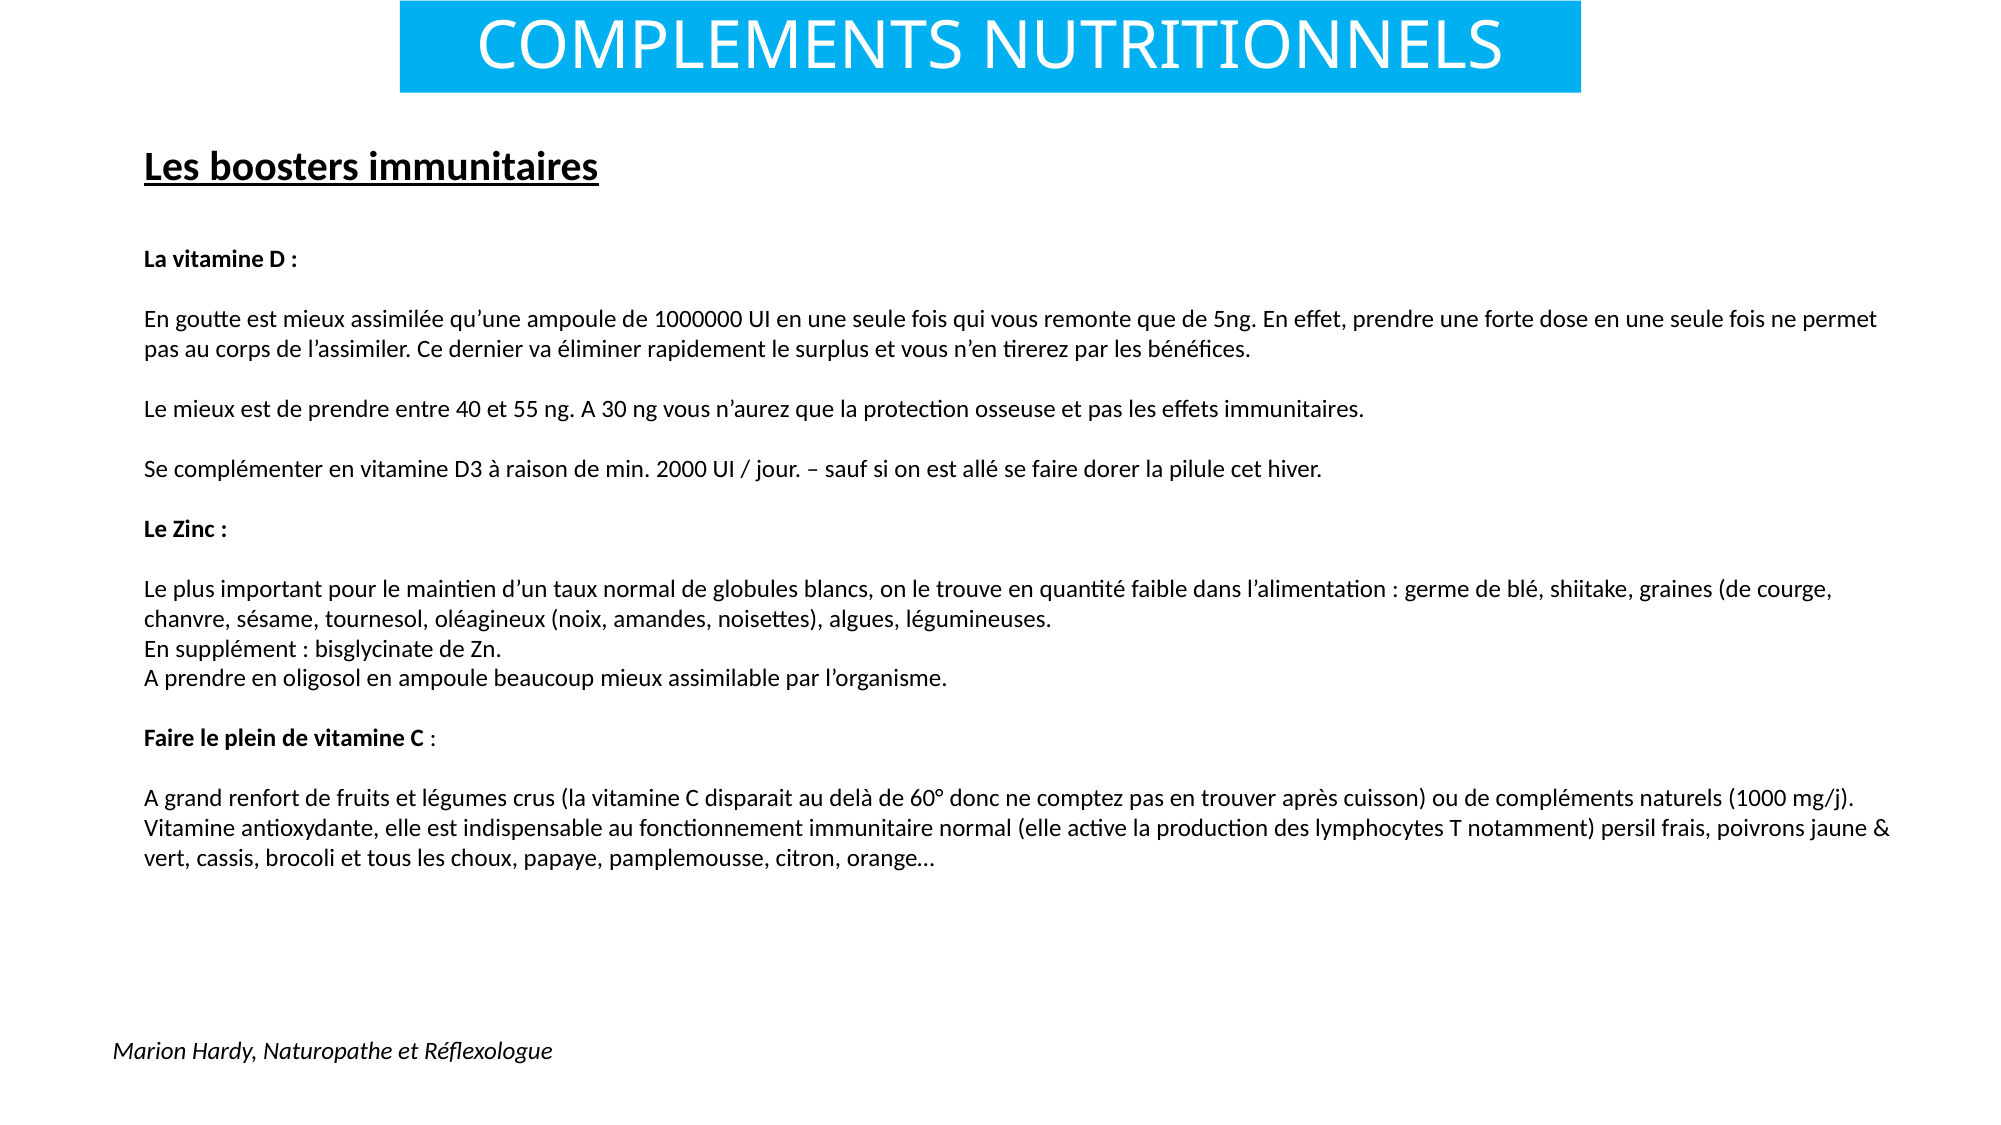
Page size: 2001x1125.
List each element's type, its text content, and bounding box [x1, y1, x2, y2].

text_box Les boosters immunitaires [129, 131, 1215, 197]
text_box Marion Hardy, Naturopathe et Réflexologue [97, 1027, 898, 1072]
title COMPLEMENTS NUTRITIONNELS [399, 0, 1582, 93]
text_box La vitamine D : En goutte est mieux assimilée qu’une ampoule de 1000000 UI en une seule fois qui vous remonte que de 5ng. En effet, prendre une forte dose en une seule fois ne permet pas au corps de l’assimiler. Ce dernier va éliminer rapidement le surplus et vous n’en tirerez par les bénéfices. Le mieux est de prendre entre 40 et 55 ng. A 30 ng vous n’aurez que la protection osseuse et pas les effets immunitaires. Se complémenter en vitamine D3 à raison de min. 2000 UI / jour. – sauf si on est allé se faire dorer la pilule cet hiver. Le Zinc : Le plus important pour le maintien d’un taux normal de globules blancs, on le trouve en quantité faible dans l’alimentation : germe de blé, shiitake, graines (de courge, chanvre, sésame, tournesol, oléagineux (noix, amandes, noisettes), algues, légumineuses. En supplément : bisglycinate de Zn. A prendre en oligosol en ampoule beaucoup mieux assimilable par l’organisme. Faire le plein de vitamine C : A grand renfort de fruits et légumes crus (la vitamine C disparait au delà de 60° donc ne comptez pas en trouver après cuisson) ou de compléments naturels (1000 mg/j). Vitamine antioxydante, elle est indispensable au fonctionnement immunitaire normal (elle active la production des lymphocytes T notamment) persil frais, poivrons jaune & vert, cassis, brocoli et tous les choux, papaye, pamplemousse, citron, orange… [129, 235, 1918, 879]
